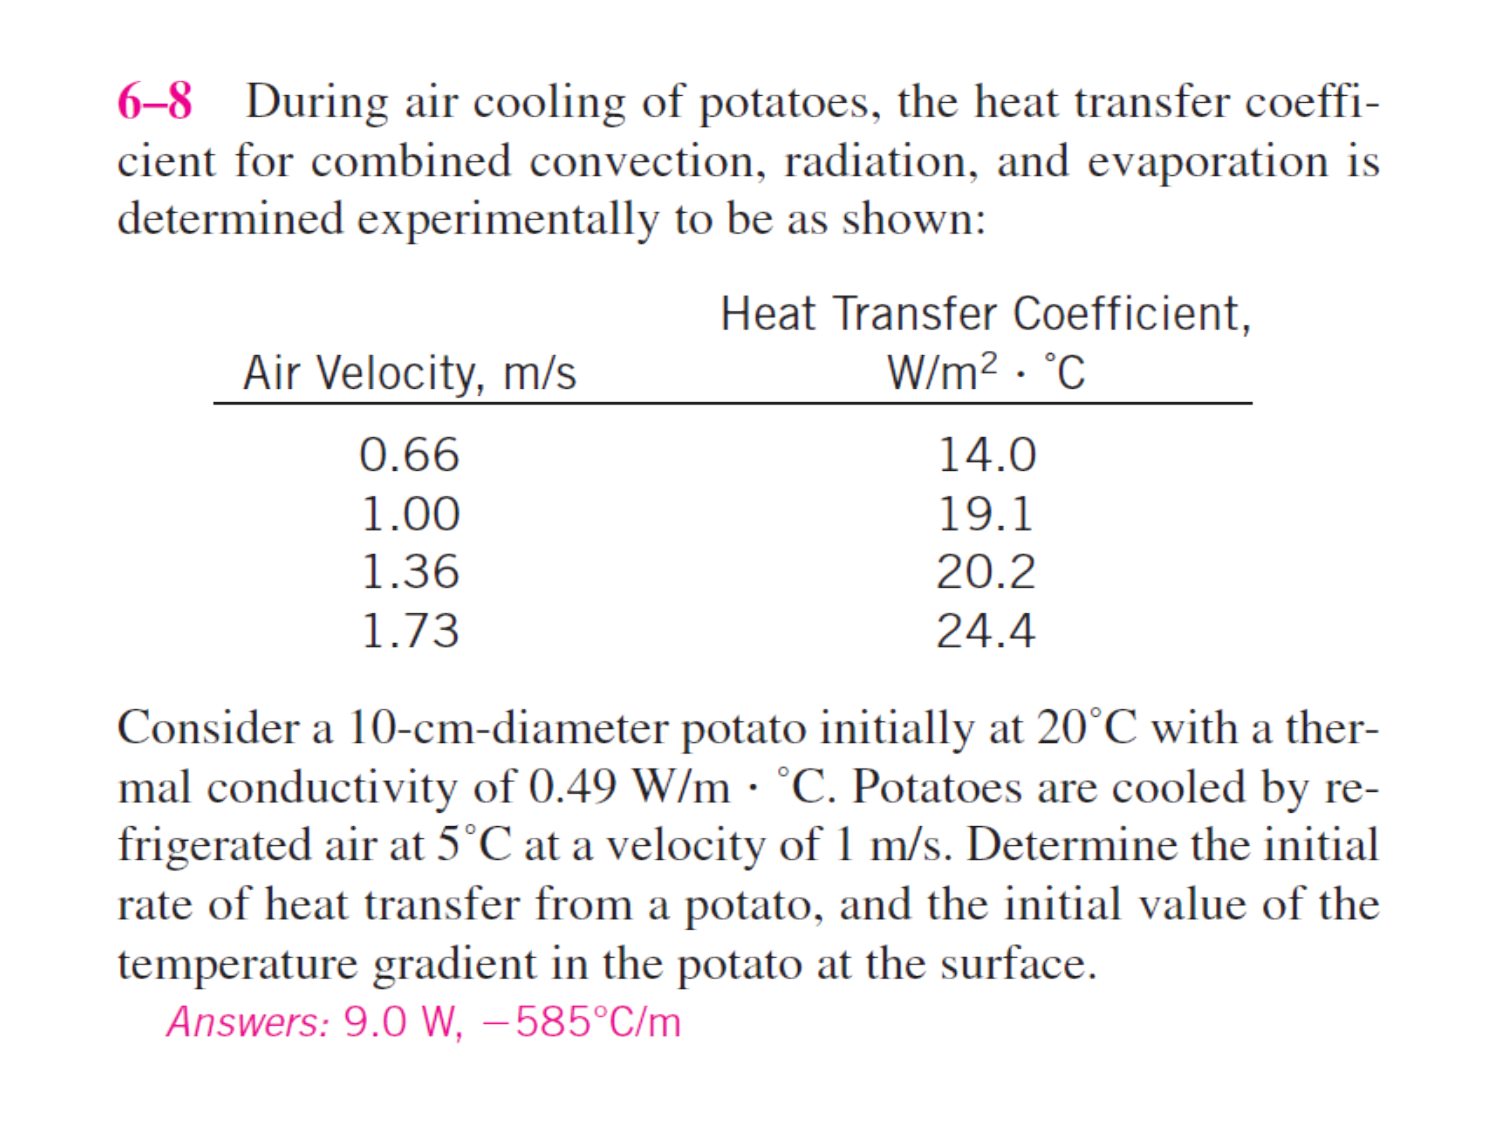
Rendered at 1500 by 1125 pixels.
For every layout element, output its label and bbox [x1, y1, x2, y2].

picture [100, 66, 1400, 1059]
